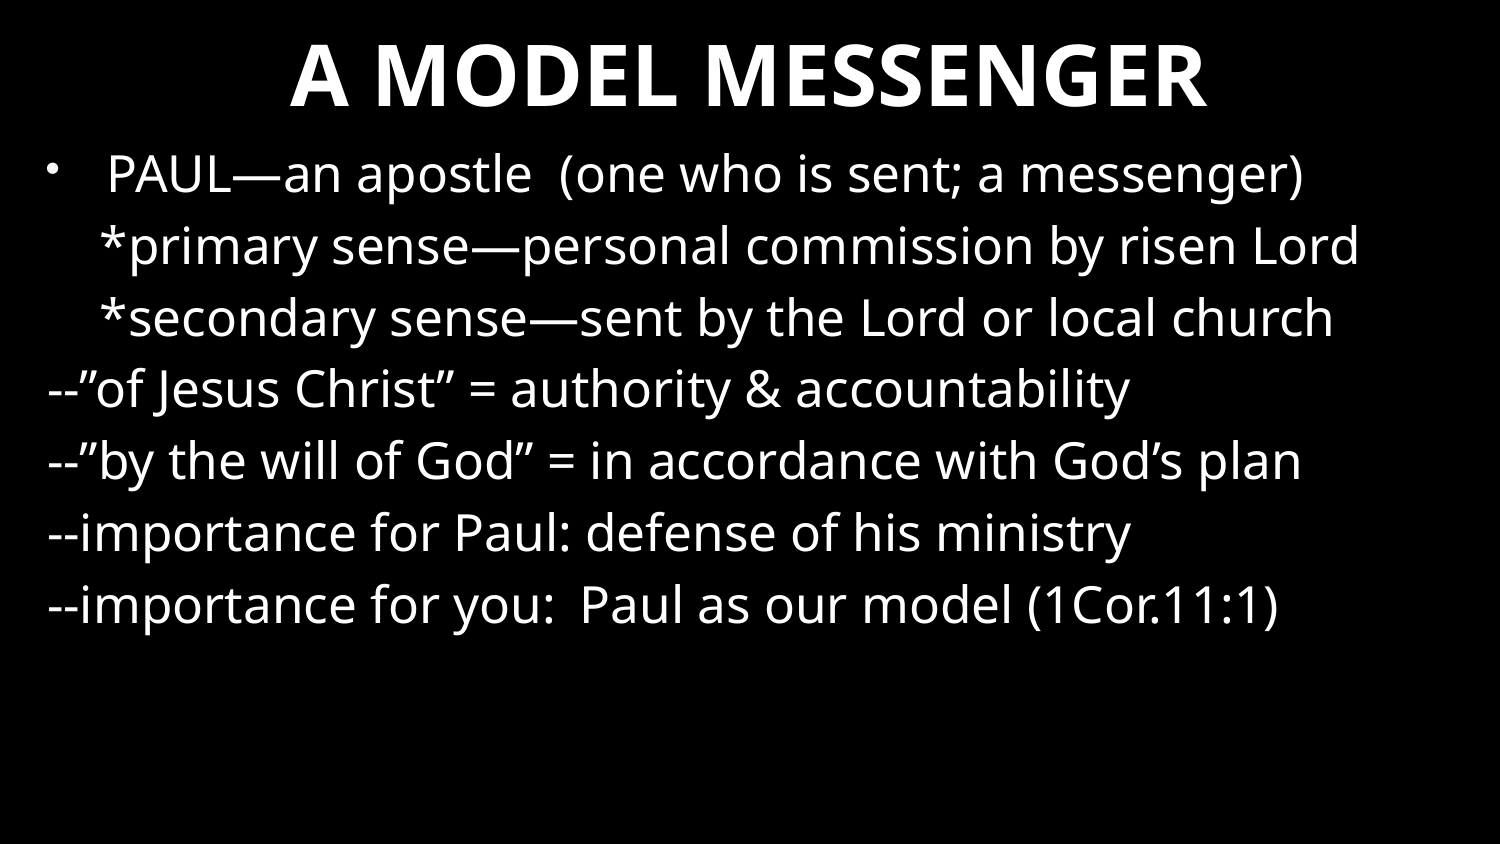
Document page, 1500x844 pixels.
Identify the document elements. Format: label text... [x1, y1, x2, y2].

title A MODEL MESSENGER [75, 9, 1425, 134]
list PAUL—an apostle (one who is sent; a messenger) *primary sense—personal commission by risen Lord *secondary sense—sent by the Lord or local church --”of Jesus Christ” = authority & accountability --”by the will of God” = in accordance with God’s plan --importance for Paul: defense of his ministry --importance for you: Paul as our model (1Cor.11:1) [12, 134, 1488, 810]
